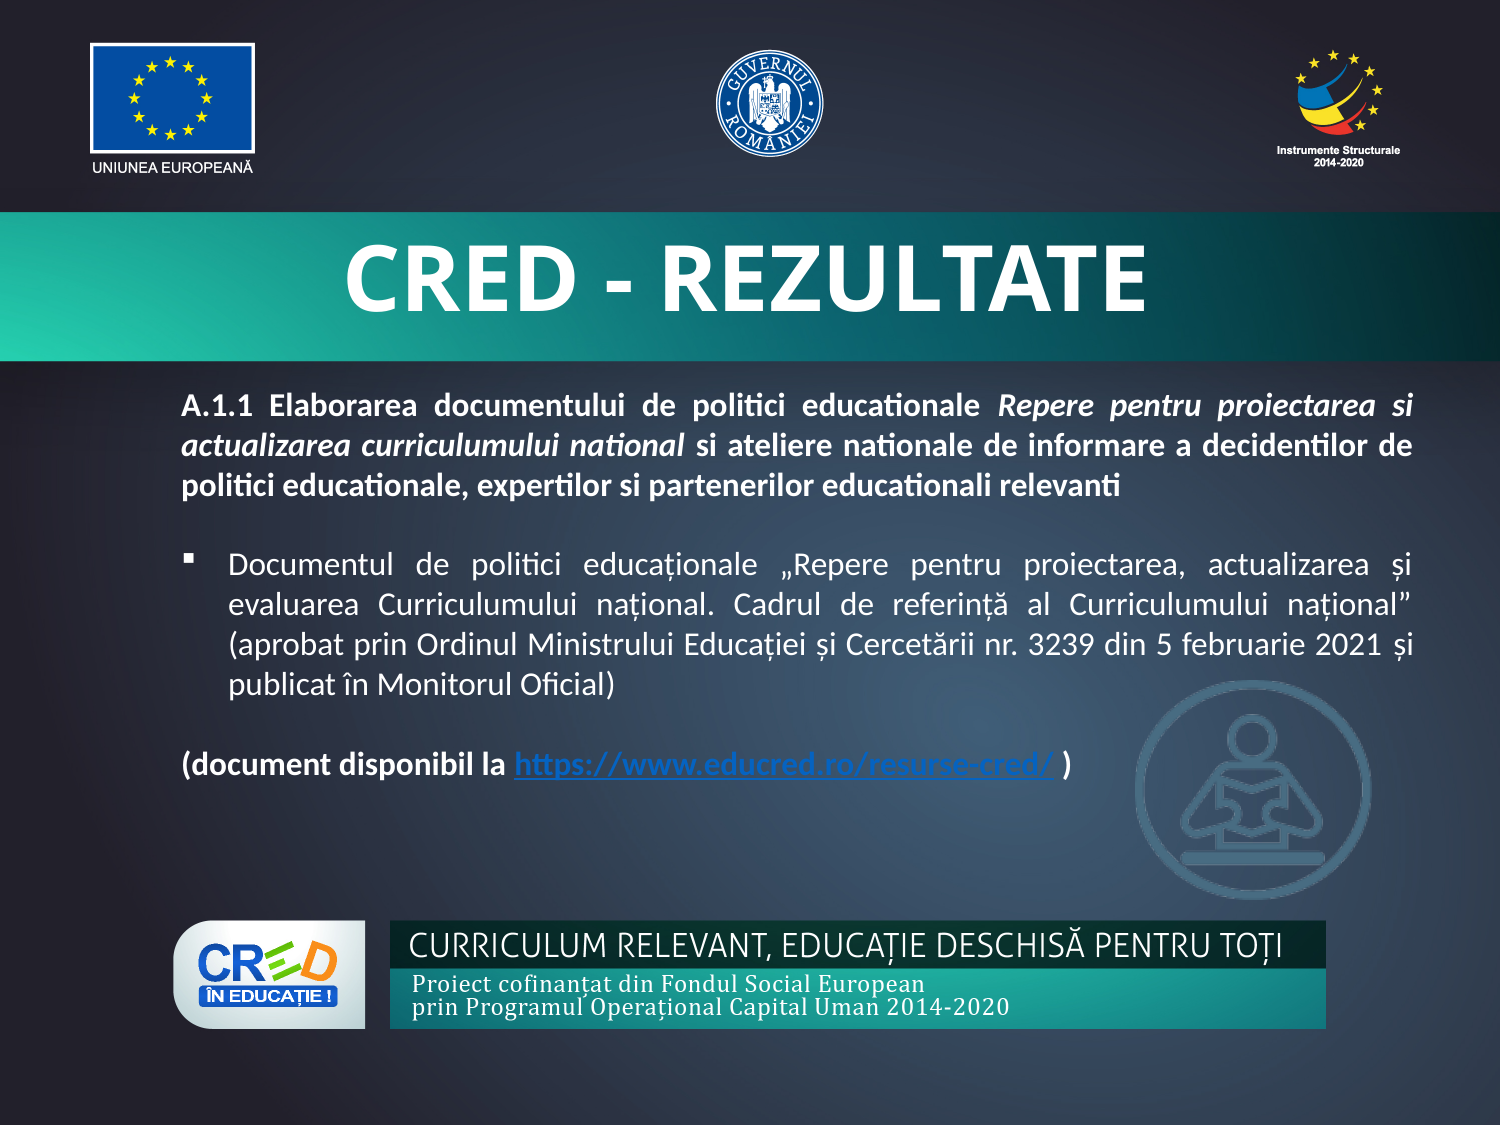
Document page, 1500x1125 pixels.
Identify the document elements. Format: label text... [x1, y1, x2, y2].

title CRED - REZULTATE [90, 223, 1403, 341]
text_box A.1.1 Elaborarea documentului de politici educationale Repere pentru proiectarea si actualizarea curriculumului national si ateliere nationale de informare a decidentilor de politici educationale, expertilor si partenerilor educationali relevanti Documentul de politici educaționale „Repere pentru proiectarea, actualizarea și evaluarea Curriculumului național. Cadrul de referință al Curriculumului național” (aprobat prin Ordinul Ministrului Educației și Cercetării nr. 3239 din 5 februarie 2021 și publicat în Monitorul Oficial) (document disponibil la https://www.educred.ro/resurse-cred/ ) [166, 375, 1429, 835]
picture [0, 0, 1500, 1125]
